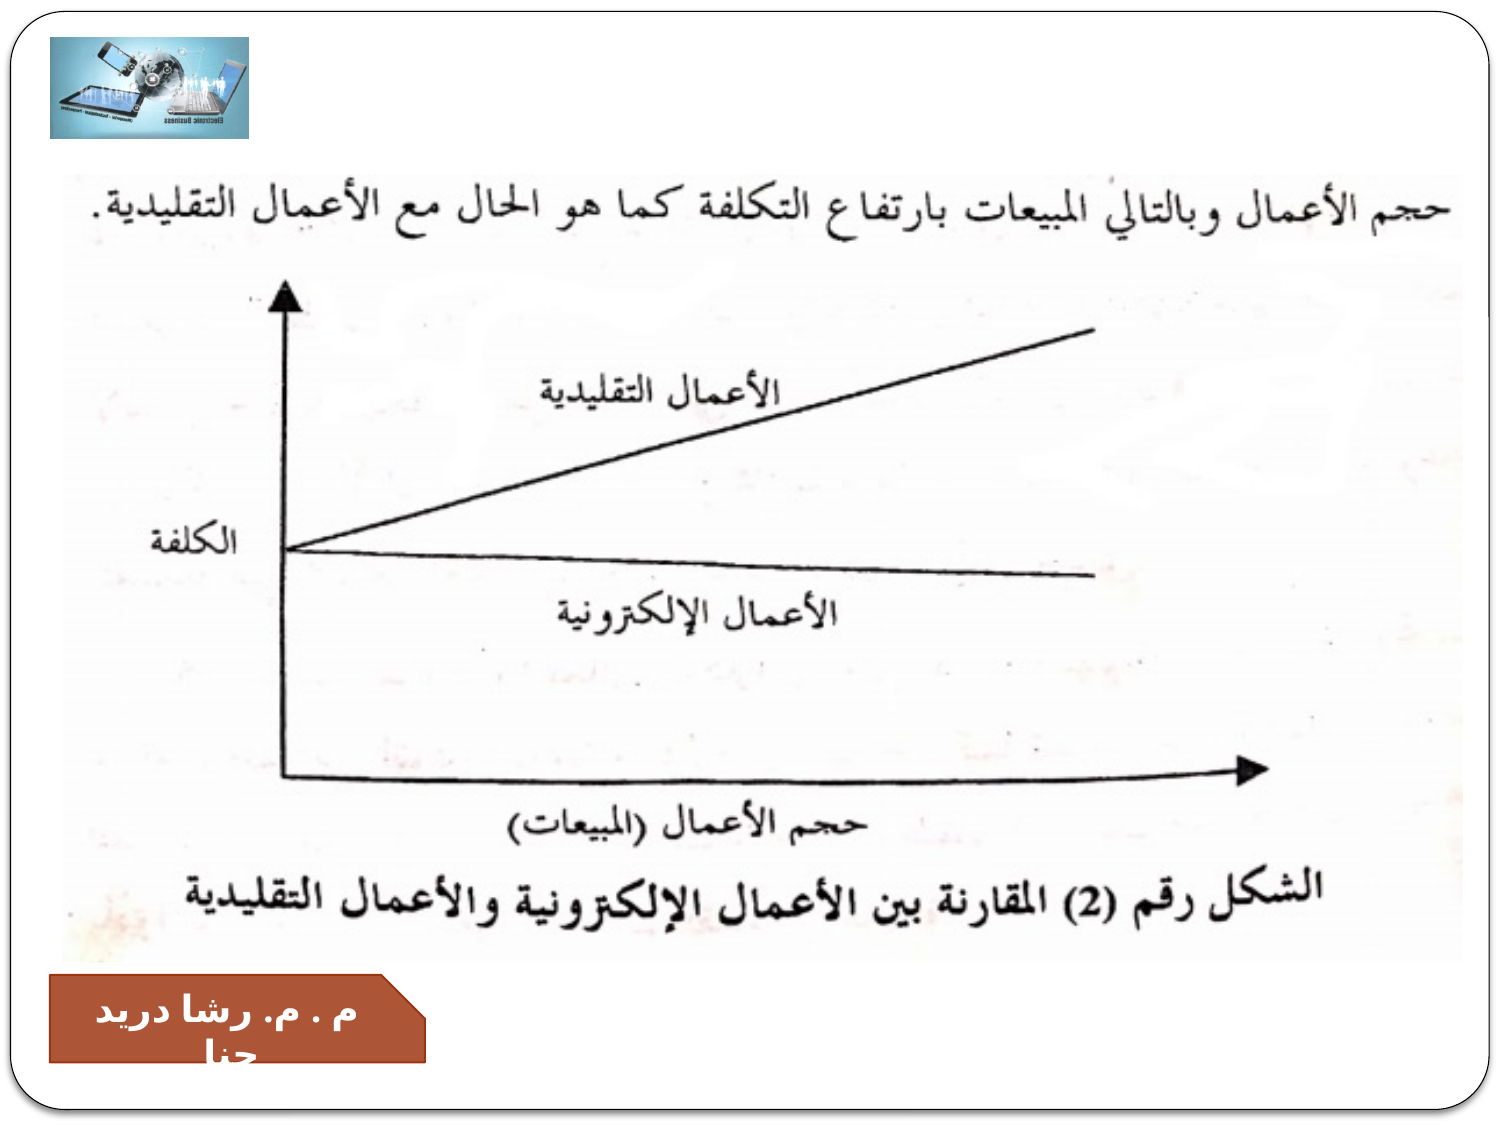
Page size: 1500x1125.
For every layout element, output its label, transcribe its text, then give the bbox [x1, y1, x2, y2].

picture [49, 37, 249, 140]
picture [62, 174, 1463, 963]
text_box م . م. رشا دريد حنا [48, 973, 426, 1064]
